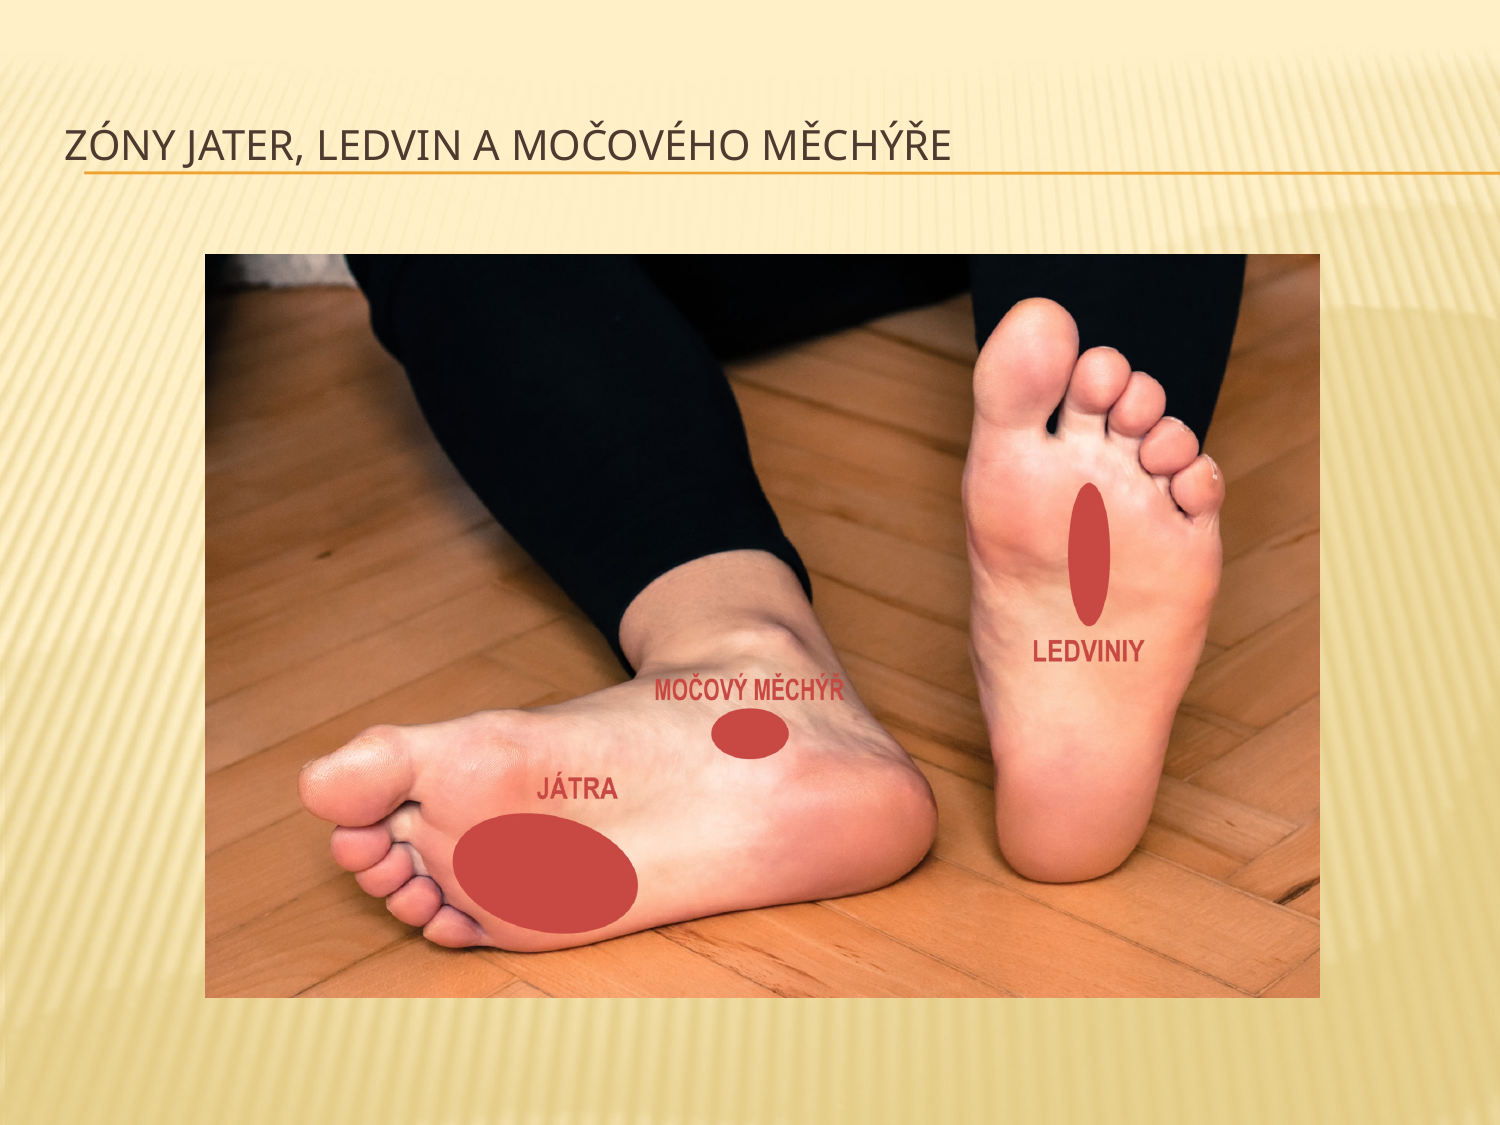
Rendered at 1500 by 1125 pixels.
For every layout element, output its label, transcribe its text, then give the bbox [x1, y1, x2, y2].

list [205, 254, 1320, 998]
title Zóny jater, ledvin a močového měchýře [50, 75, 1475, 213]
